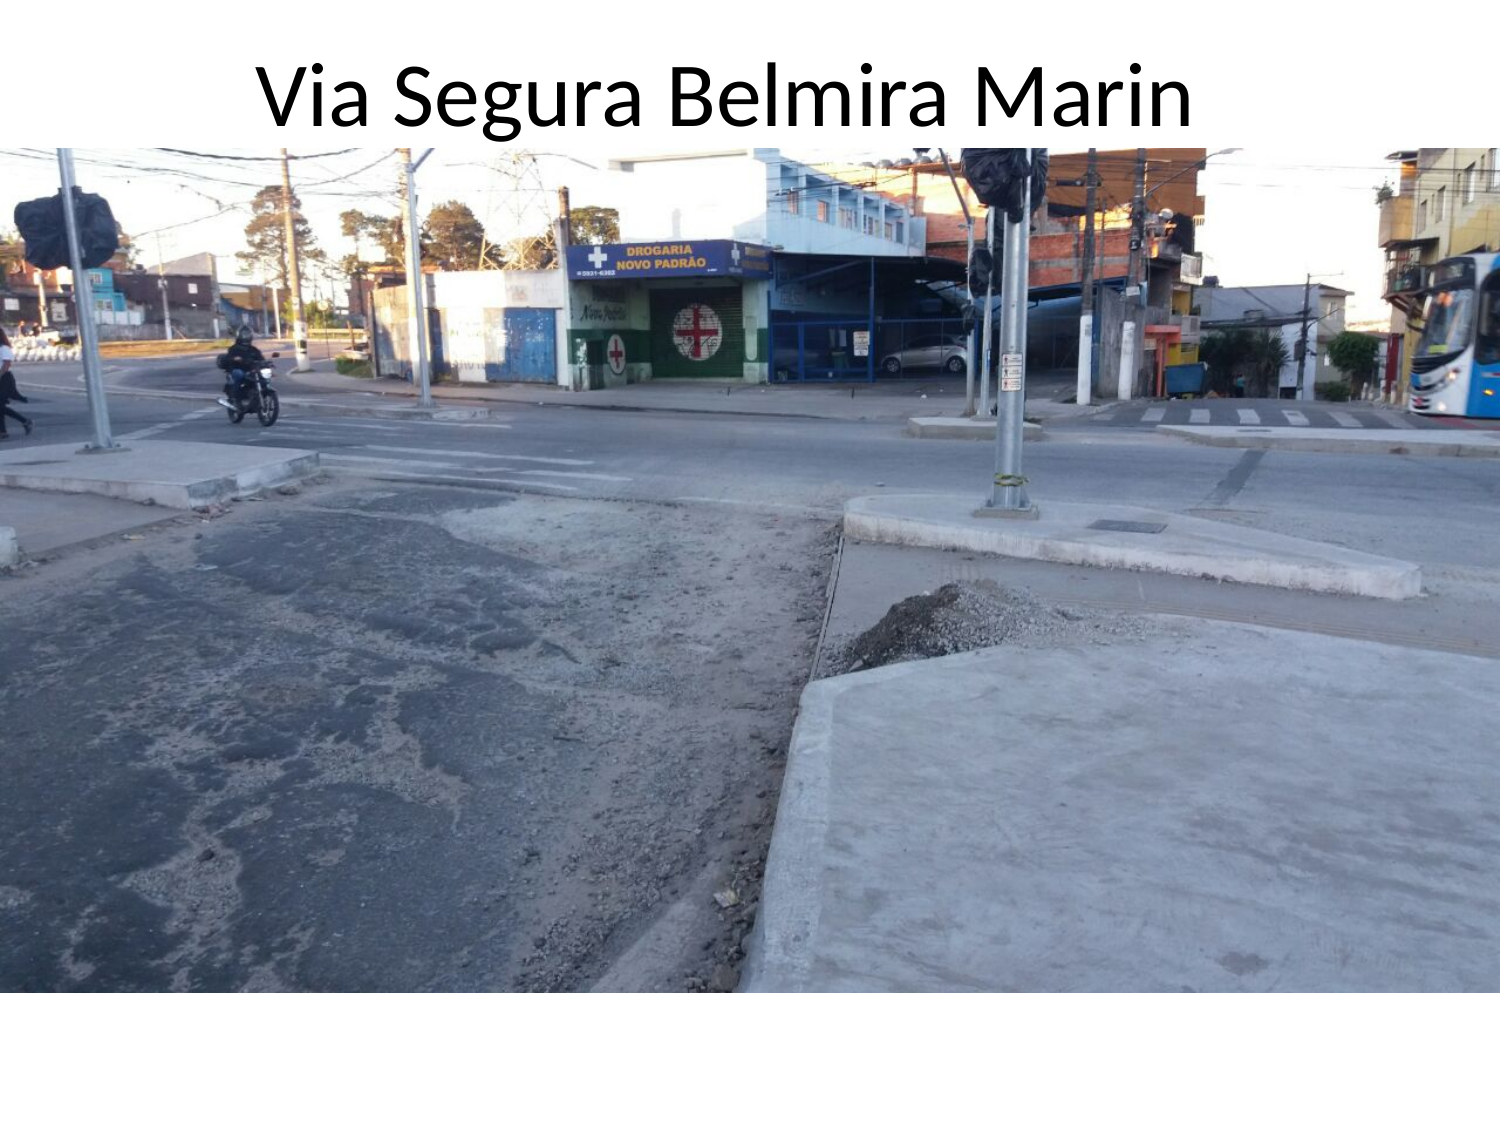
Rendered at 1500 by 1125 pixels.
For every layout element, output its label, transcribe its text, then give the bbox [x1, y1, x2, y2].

picture [0, 148, 1500, 993]
title Via Segura Belmira Marin [88, 19, 1364, 147]
